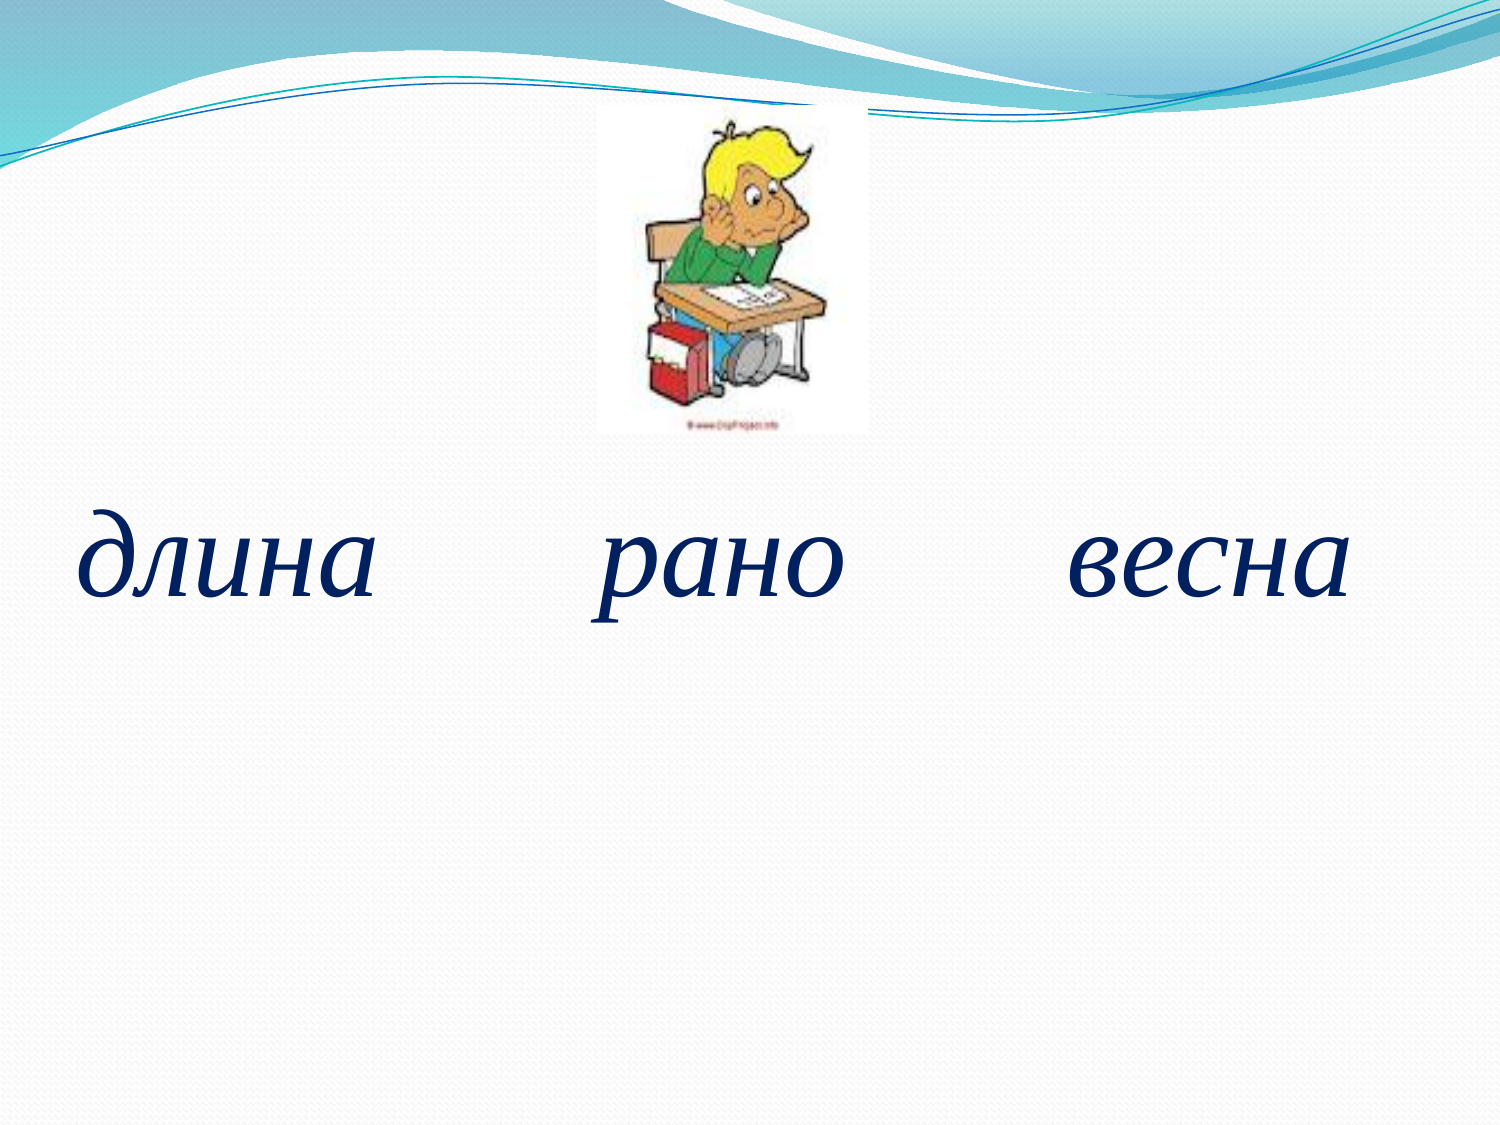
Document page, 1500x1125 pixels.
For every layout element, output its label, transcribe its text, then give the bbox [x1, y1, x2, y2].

title длина рано весна [75, 316, 1425, 622]
picture [597, 105, 868, 434]
